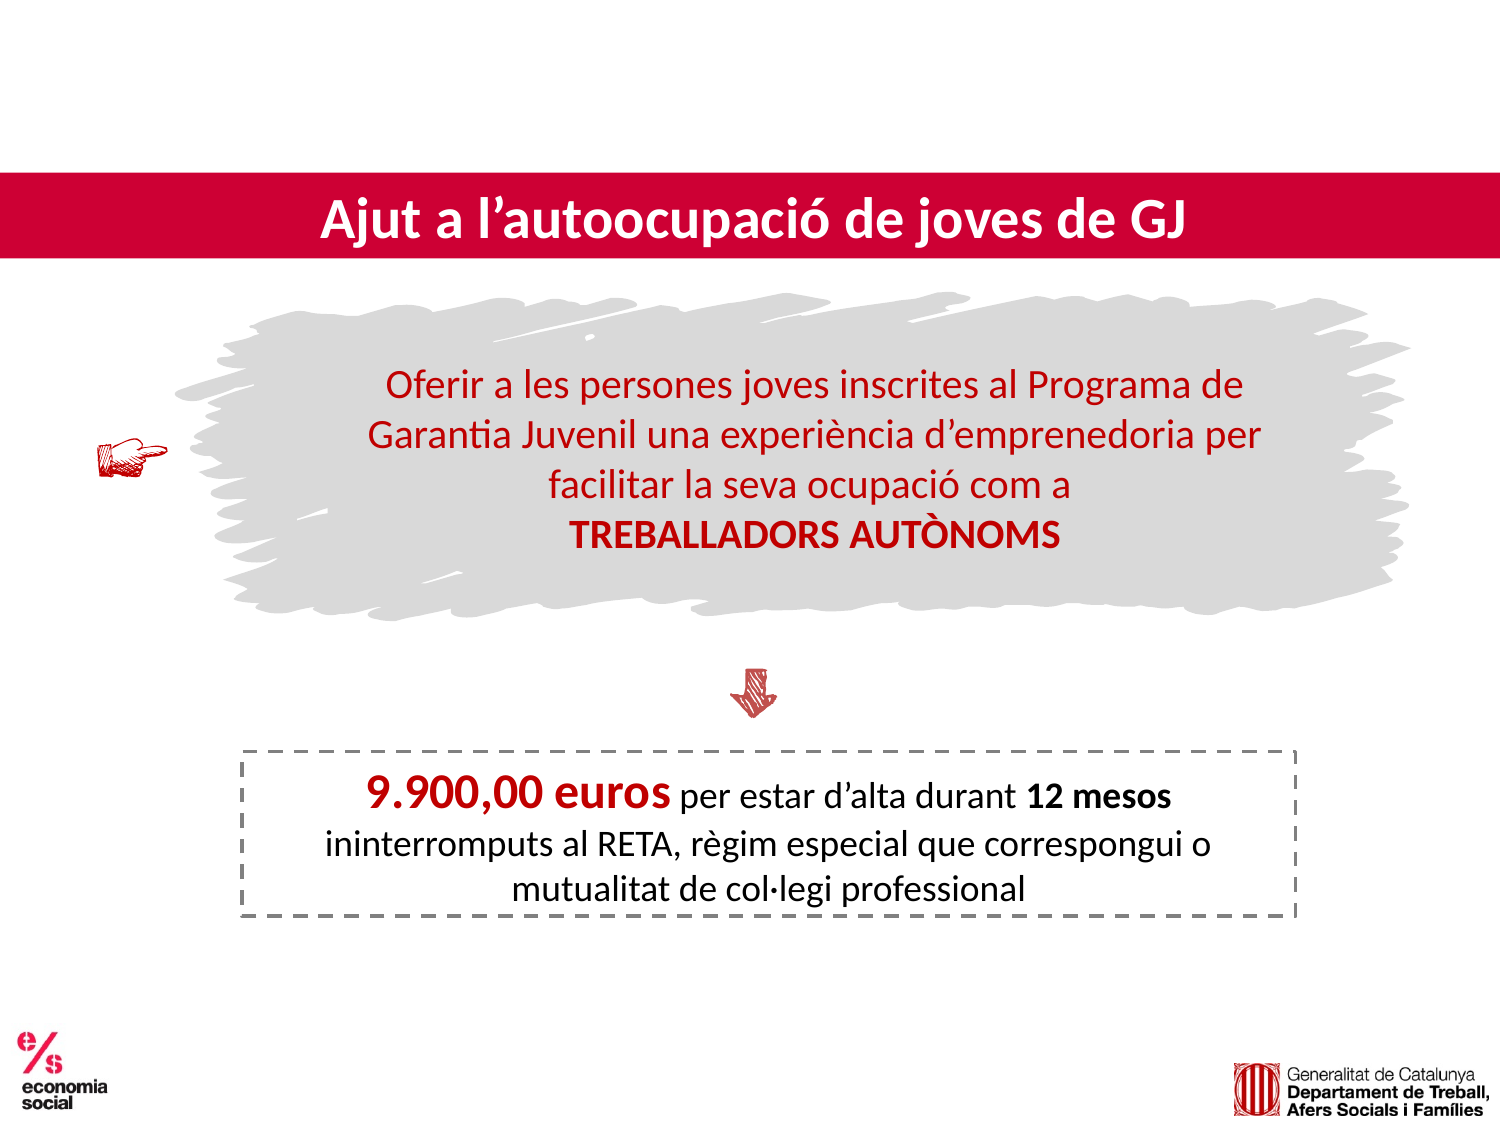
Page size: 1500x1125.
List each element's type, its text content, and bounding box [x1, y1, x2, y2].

text_box 9.900,00 euros per estar d’alta durant 12 mesos ininterromputs al RETA, règim especial que correspongui o mutualitat de col·legi professional [242, 751, 1296, 917]
text_box [97, 438, 168, 478]
text_box Oferir a les persones joves inscrites al Programa de Garantia Juvenil una experiència d’emprenedoria per facilitar la seva ocupació com a TREBALLADORS AUTÒNOMS [334, 349, 1296, 615]
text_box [0, 172, 1500, 259]
text_box [730, 668, 778, 719]
picture [0, 1022, 125, 1114]
text_box [367, 615, 423, 622]
text_box [174, 291, 1412, 616]
picture [1234, 1063, 1489, 1116]
